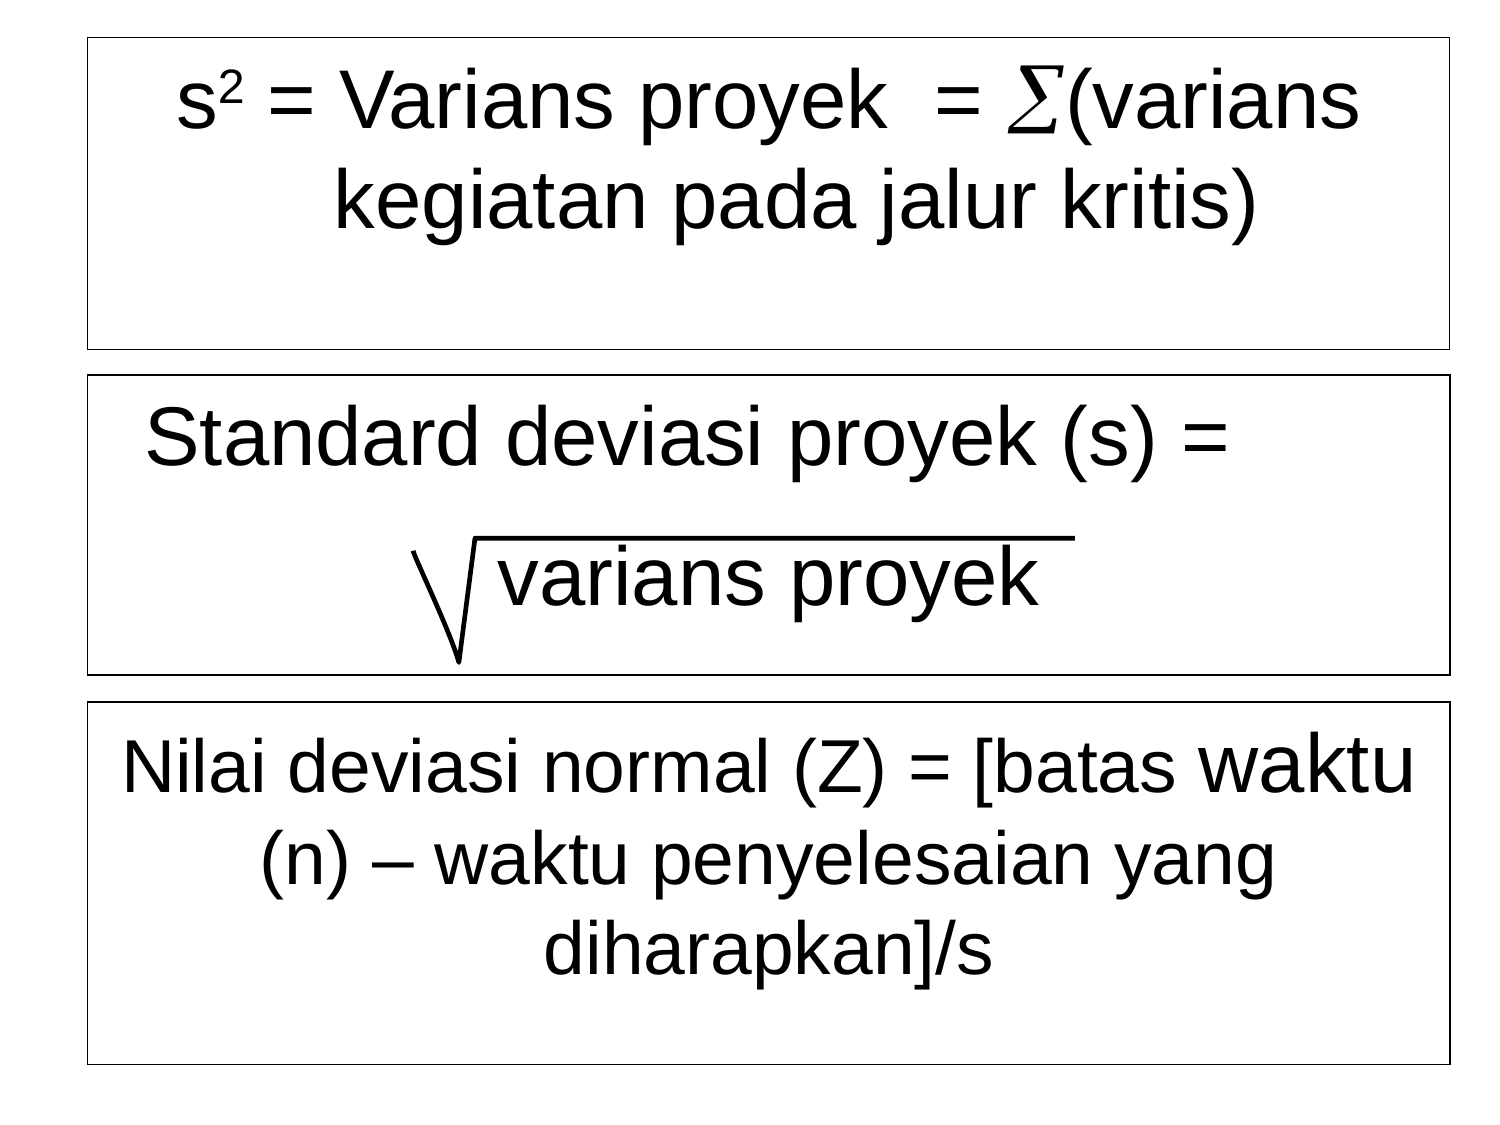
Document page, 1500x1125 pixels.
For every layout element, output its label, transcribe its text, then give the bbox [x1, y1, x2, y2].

list s2 = Varians proyek = (varians kegiatan pada jalur kritis) [87, 37, 1450, 350]
text_box Nilai deviasi normal (Z) = [batas waktu (n) – waktu penyelesaian yang diharapkan]/s [87, 702, 1450, 1065]
text_box Standard deviasi proyek (s) = varians proyek [87, 374, 1450, 675]
text_box [413, 538, 1075, 663]
